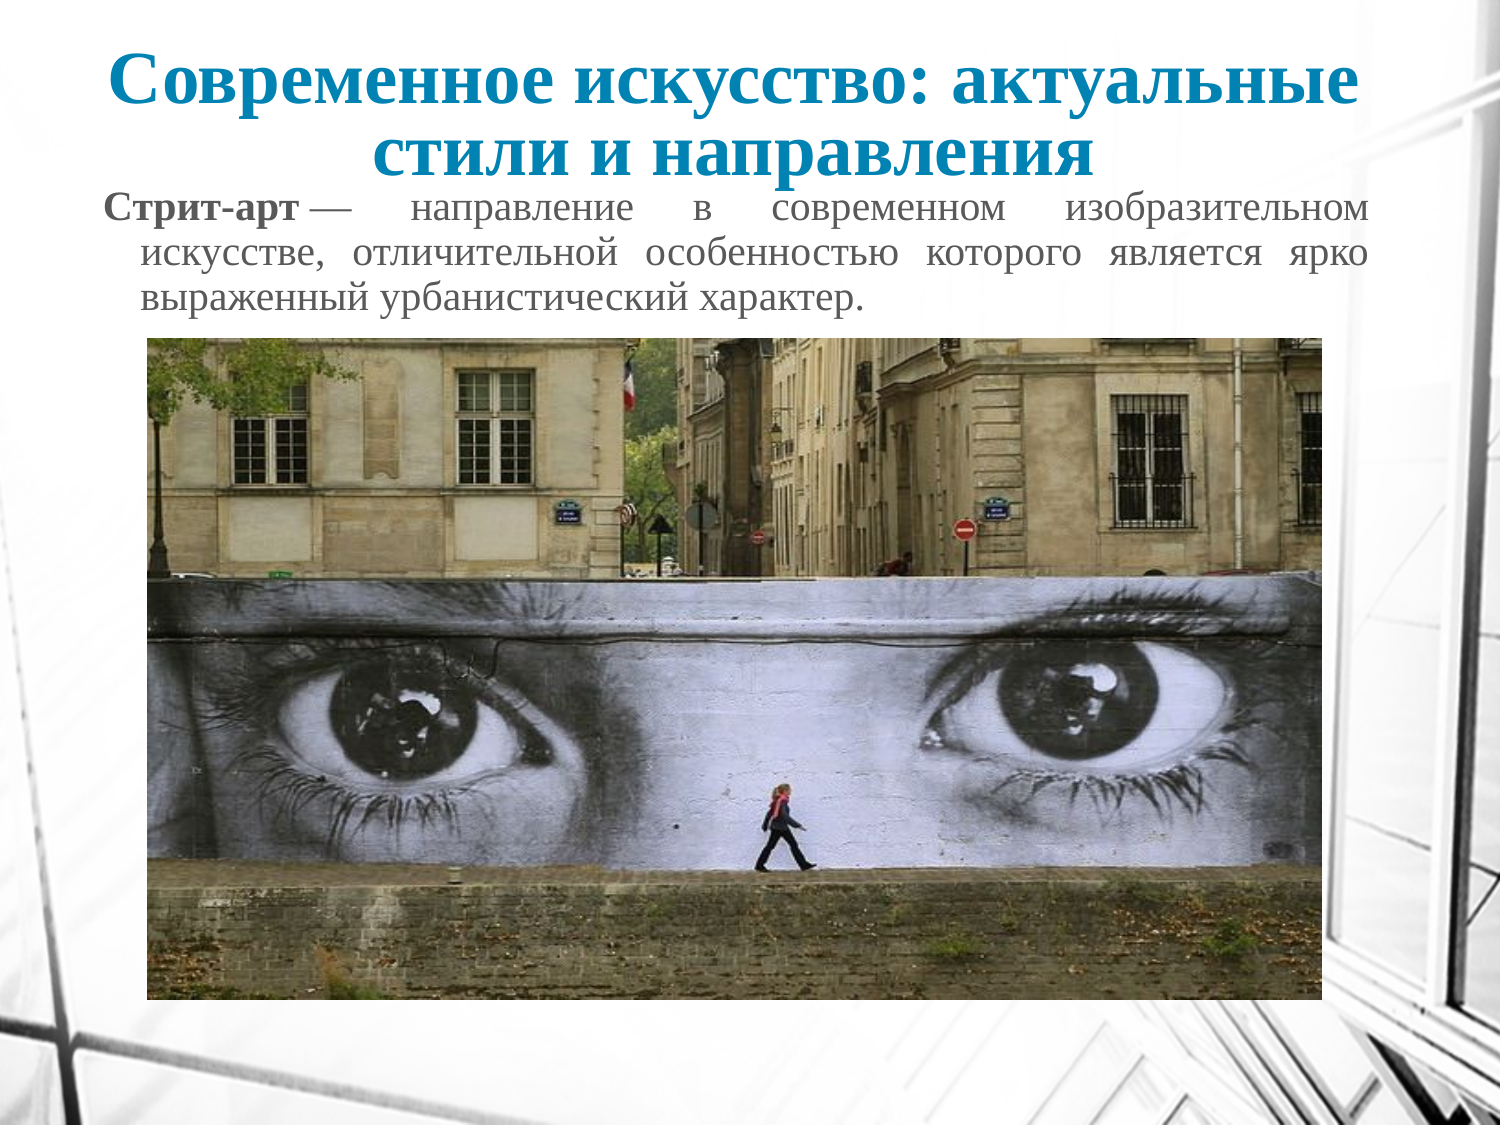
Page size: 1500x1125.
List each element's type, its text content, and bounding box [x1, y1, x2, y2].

list Стрит-арт — направление в современном изобразительном искусстве, отличительной особенностью которого является ярко выраженный урбанистический характер. [80, 198, 1385, 393]
title Современное искусство: актуальные стили и направления [54, 22, 1414, 198]
picture [0, 0, 1500, 1125]
